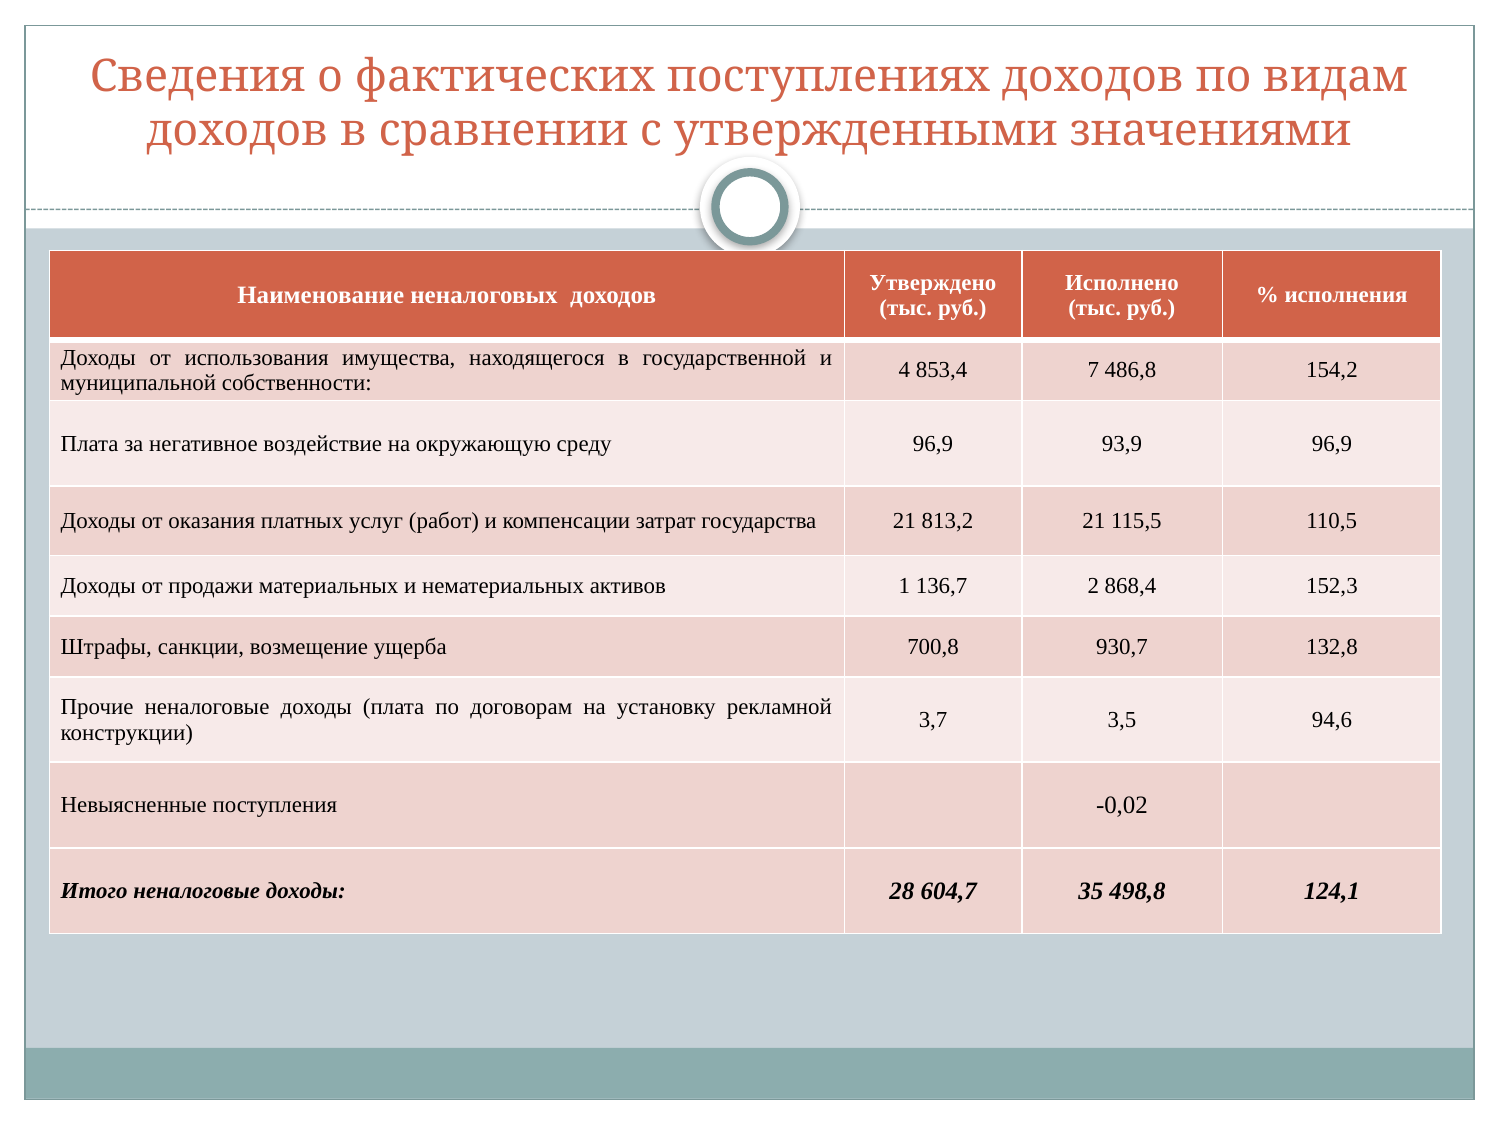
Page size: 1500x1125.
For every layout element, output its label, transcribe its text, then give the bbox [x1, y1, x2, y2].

table_cell 2 868,4 [1023, 556, 1222, 615]
table_cell 154,2 [1223, 343, 1440, 400]
table_cell Итого неналоговые доходы: [50, 849, 844, 933]
table_cell Невыясненные поступления [50, 763, 844, 847]
table_header Наименование неналоговых доходов [50, 251, 844, 337]
table_cell 930,7 [1023, 617, 1222, 676]
table_cell -0,02 [1023, 763, 1222, 847]
table_cell Доходы от продажи материальных и нематериальных активов [50, 556, 844, 615]
table_cell [845, 763, 1021, 847]
table_cell 1 136,7 [845, 556, 1021, 615]
table_cell 4 853,4 [845, 343, 1021, 400]
table_cell 124,1 [1223, 849, 1440, 933]
table_cell [1223, 763, 1440, 847]
table_cell Прочие неналоговые доходы (плата по договорам на установку рекламной конструкции) [50, 678, 844, 761]
table_cell 21 813,2 [845, 487, 1021, 555]
table_cell 110,5 [1223, 487, 1440, 555]
table_cell 700,8 [845, 617, 1021, 676]
table_header Утверждено (тыс. руб.) [845, 251, 1021, 337]
table_cell 132,8 [1223, 617, 1440, 676]
table_cell 96,9 [845, 401, 1021, 485]
table_cell Доходы от оказания платных услуг (работ) и компенсации затрат государства [50, 487, 844, 555]
table_cell 152,3 [1223, 556, 1440, 615]
table_cell 96,9 [1223, 401, 1440, 485]
table_cell 93,9 [1023, 401, 1222, 485]
table_cell Штрафы, санкции, возмещение ущерба [50, 617, 844, 676]
table_cell 21 115,5 [1023, 487, 1222, 555]
table_cell 3,7 [845, 678, 1021, 761]
table_cell 7 486,8 [1023, 343, 1222, 400]
table_cell 35 498,8 [1023, 849, 1222, 933]
table_cell Доходы от использования имущества, находящегося в государственной и муниципальной собственности: [50, 343, 844, 400]
table_header Исполнено (тыс. руб.) [1023, 251, 1222, 337]
table_cell 94,6 [1223, 678, 1440, 761]
table_cell Плата за негативное воздействие на окружающую среду [50, 401, 844, 485]
table_cell 3,5 [1023, 678, 1222, 761]
title Сведения о фактических поступлениях доходов по видам доходов в сравнении с утвержденными значениями [49, 37, 1450, 162]
table_header % исполнения [1223, 251, 1440, 337]
table_cell 28 604,7 [845, 849, 1021, 933]
